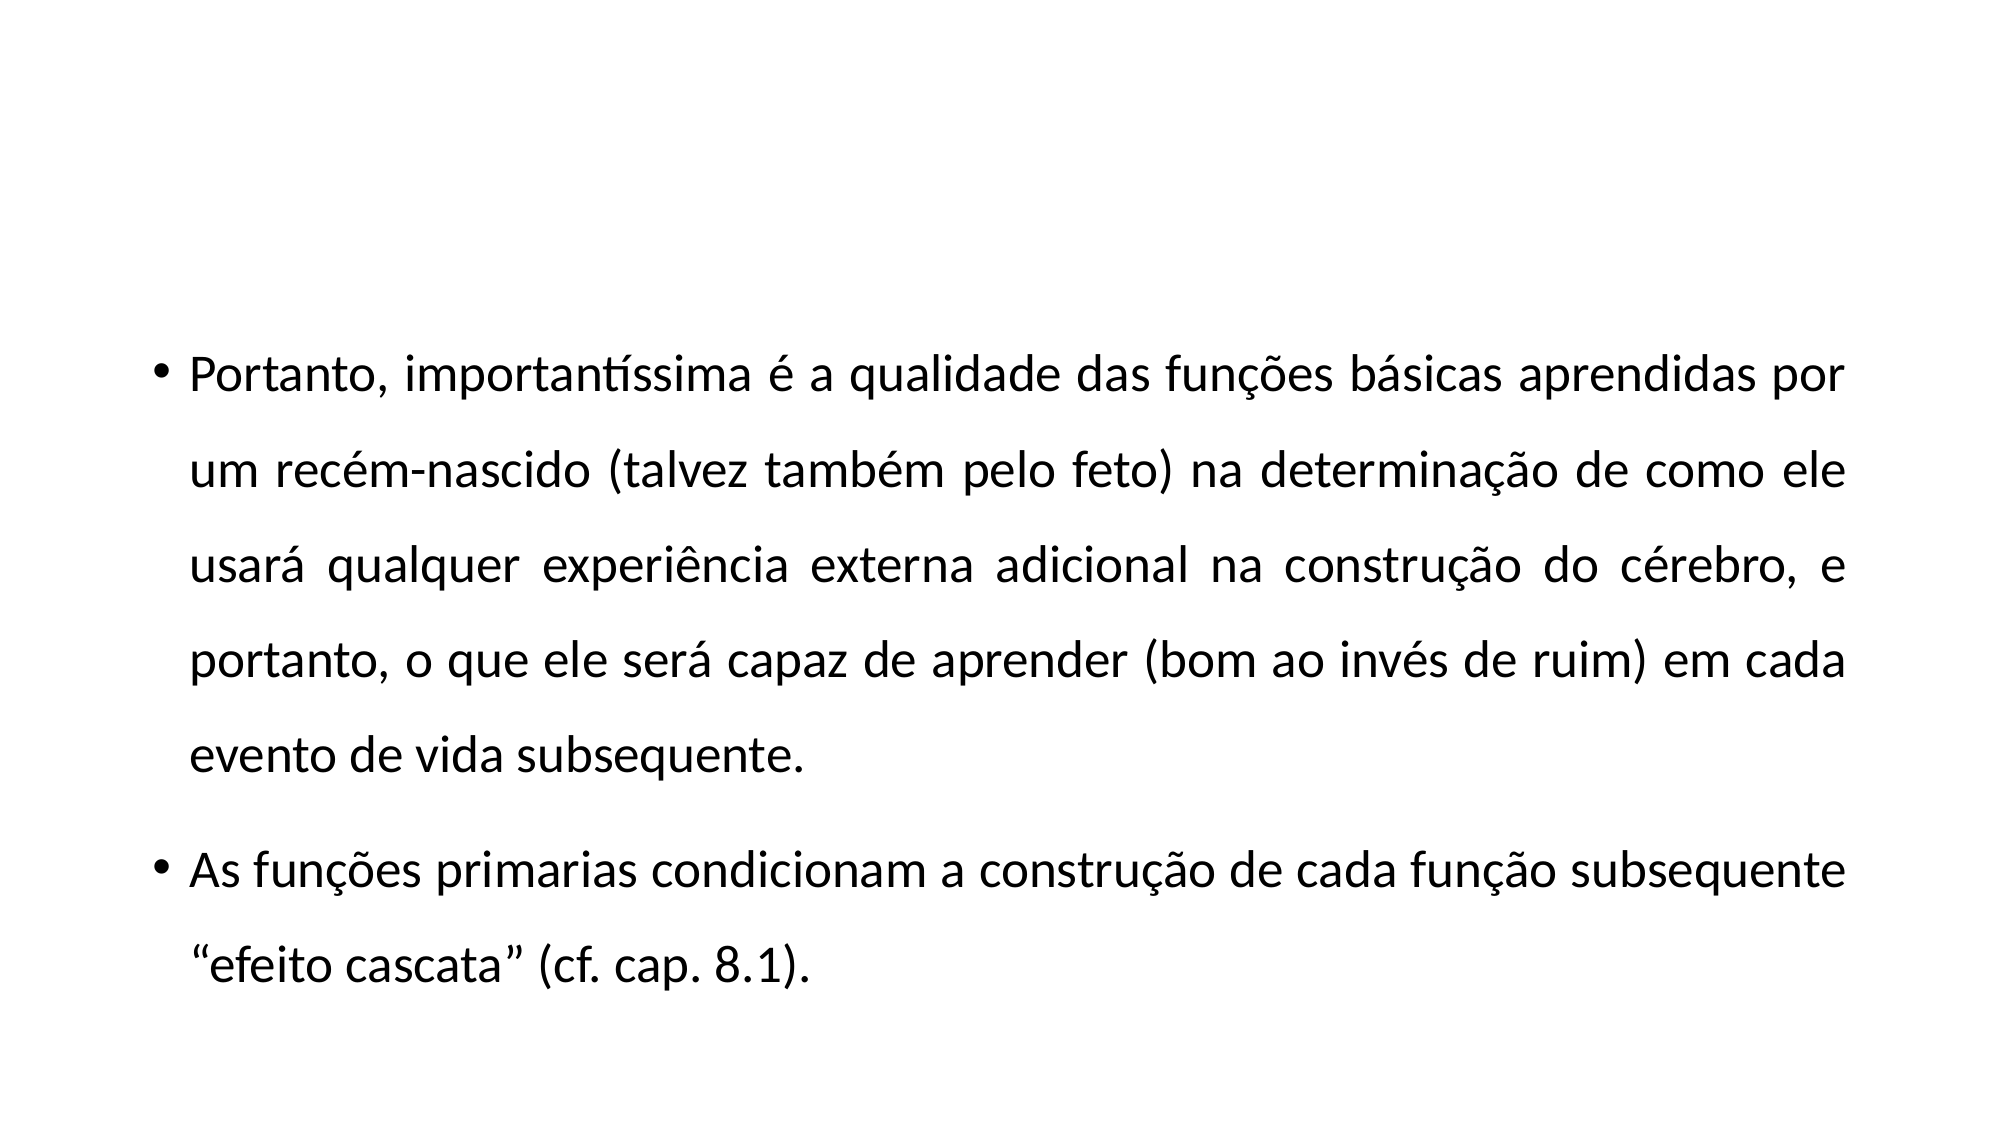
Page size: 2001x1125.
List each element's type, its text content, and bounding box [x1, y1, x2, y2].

list Portanto, importantíssima é a qualidade das funções básicas aprendidas por um recém-nascido (talvez também pelo feto) na determinação de como ele usará qualquer experiência externa adicional na construção do cérebro, e portanto, o que ele será capaz de aprender (bom ao invés de ruim) em cada evento de vida subsequente. As funções primarias condicionam a construção de cada função subsequente “efeito cascata” (cf. cap. 8.1). [137, 299, 1863, 1014]
